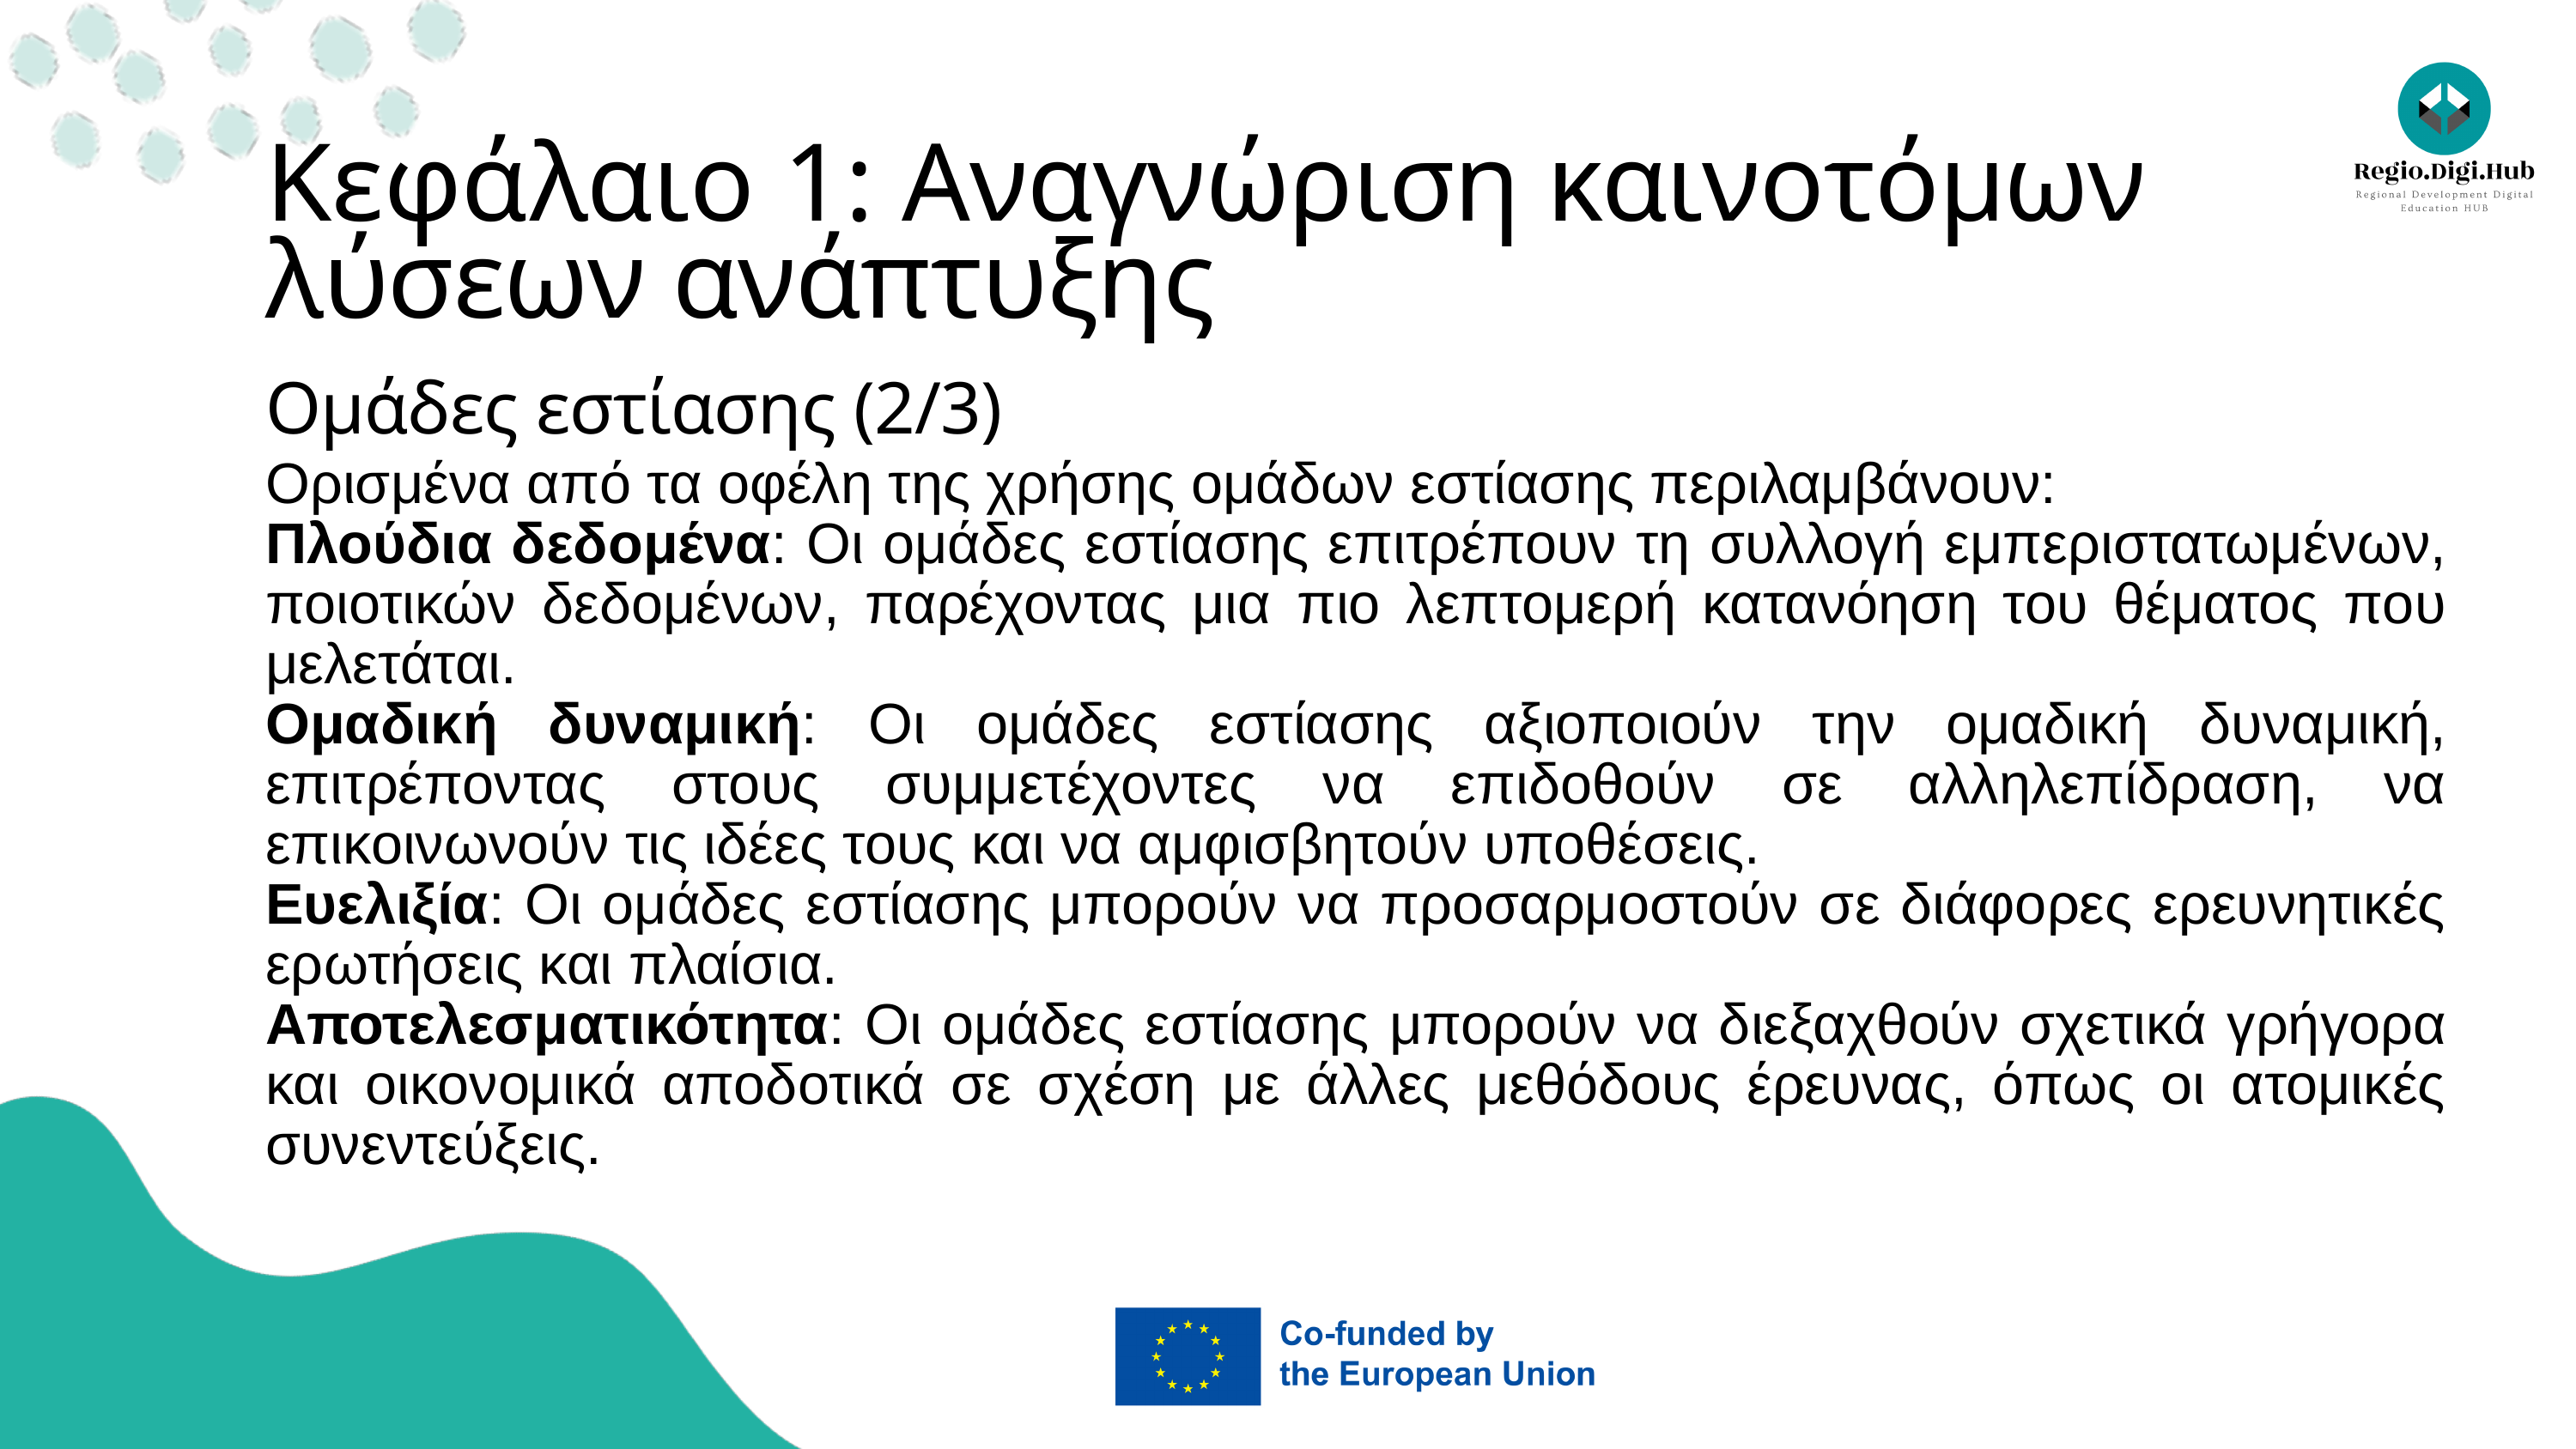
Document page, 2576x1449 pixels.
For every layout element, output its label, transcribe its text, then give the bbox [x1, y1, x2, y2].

picture [2312, 0, 2576, 264]
text_box Ορισμένα από τα οφέλη της χρήσης ομάδων εστίασης περιλαμβάνουν: Πλούδια δεδομένα: Οι ομάδες εστίασης επιτρέπουν τη συλλογή εμπεριστατωμένων, ποιοτικών δεδομένων, παρέχοντας μια πιο λεπτομερή κατανόηση του θέματος που μελετάται. Ομαδική δυναμική: Οι ομάδες εστίασης αξιοποιούν την ομαδική δυναμική, επιτρέποντας στους συμμετέχοντες να επιδοθούν σε αλληλεπίδραση, να επικοινωνούν τις ιδέες τους και να αμφισβητούν υποθέσεις. Ευελιξία: Οι ομάδες εστίασης μπορούν να προσαρμοστούν σε διάφορες ερευνητικές ερωτήσεις και πλαίσια. Αποτελεσματικότητα: Οι ομάδες εστίασης μπορούν να διεξαχθούν σχετικά γρήγορα και οικονομικά αποδοτικά σε σχέση με άλλες μεθόδους έρευνας, όπως οι ατομικές συνεντεύξεις. [265, 454, 2448, 1296]
picture [0, 994, 1631, 1449]
text_box Κεφάλαιο 1: Αναγνώριση καινοτόμων λύσεων ανάπτυξης [265, 144, 2167, 340]
text_box Ομάδες εστίασης (2/3) [265, 350, 1432, 449]
picture [0, 0, 489, 306]
